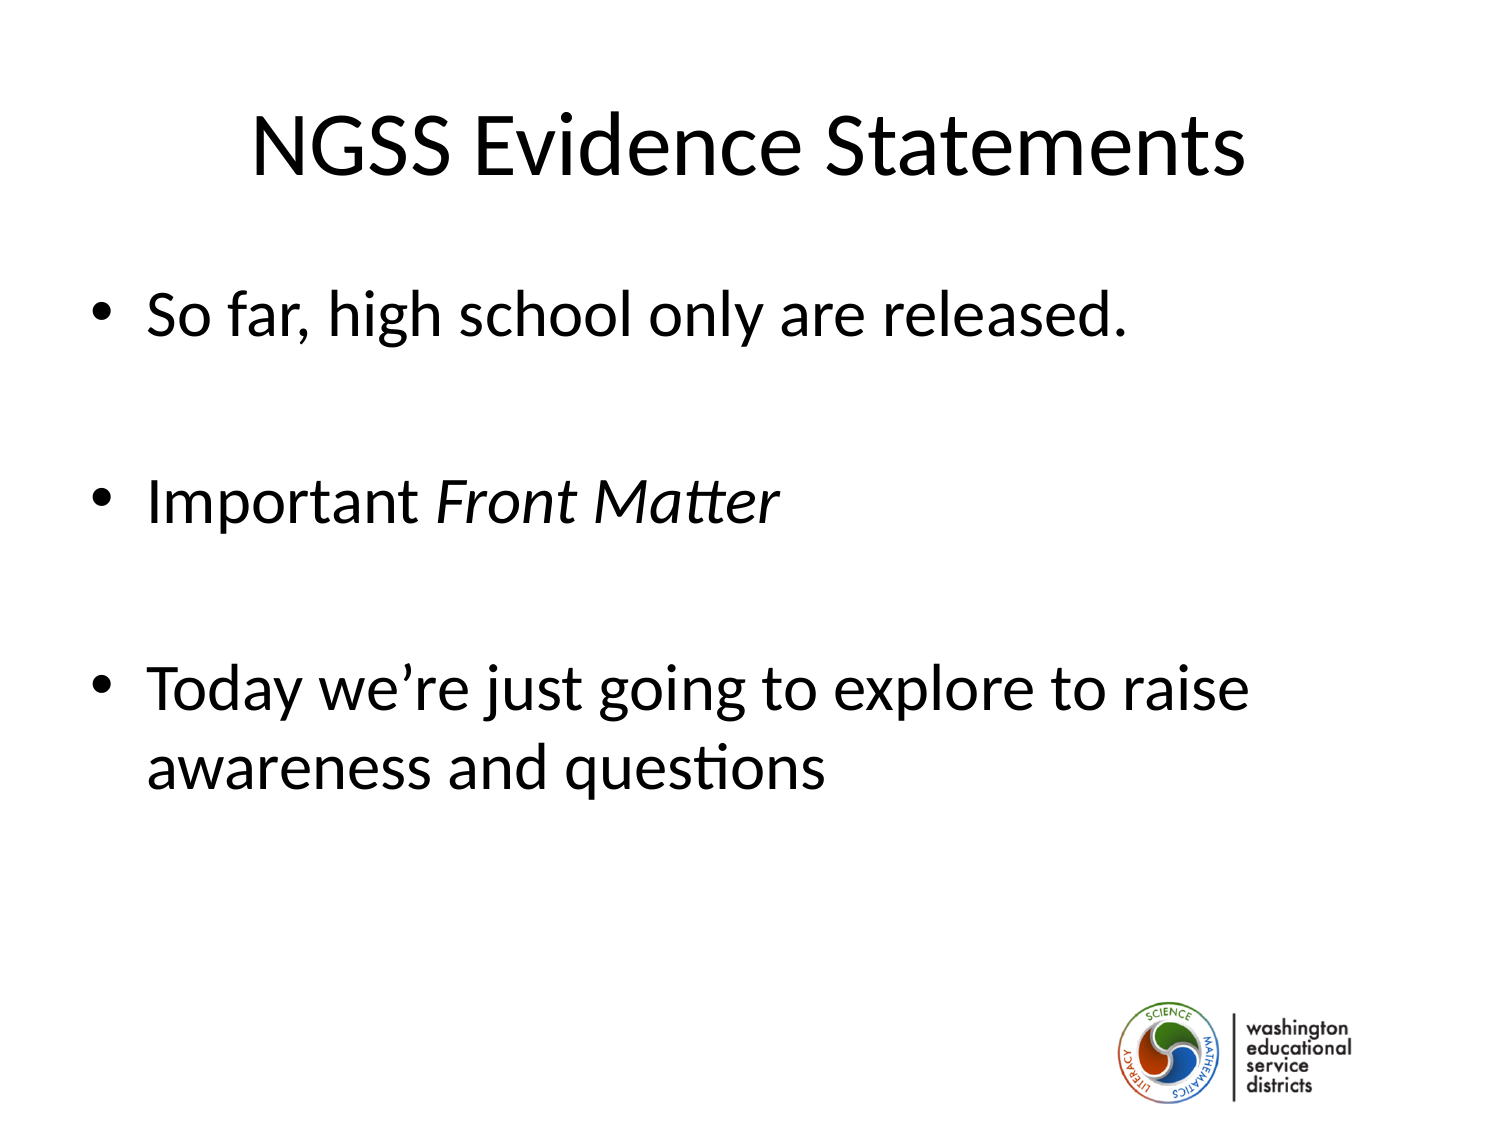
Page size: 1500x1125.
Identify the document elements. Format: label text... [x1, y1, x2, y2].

picture [1100, 1005, 1371, 1121]
title NGSS Evidence Statements [75, 45, 1425, 233]
list So far, high school only are released. Important Front Matter Today we’re just going to explore to raise awareness and questions [75, 262, 1425, 1005]
